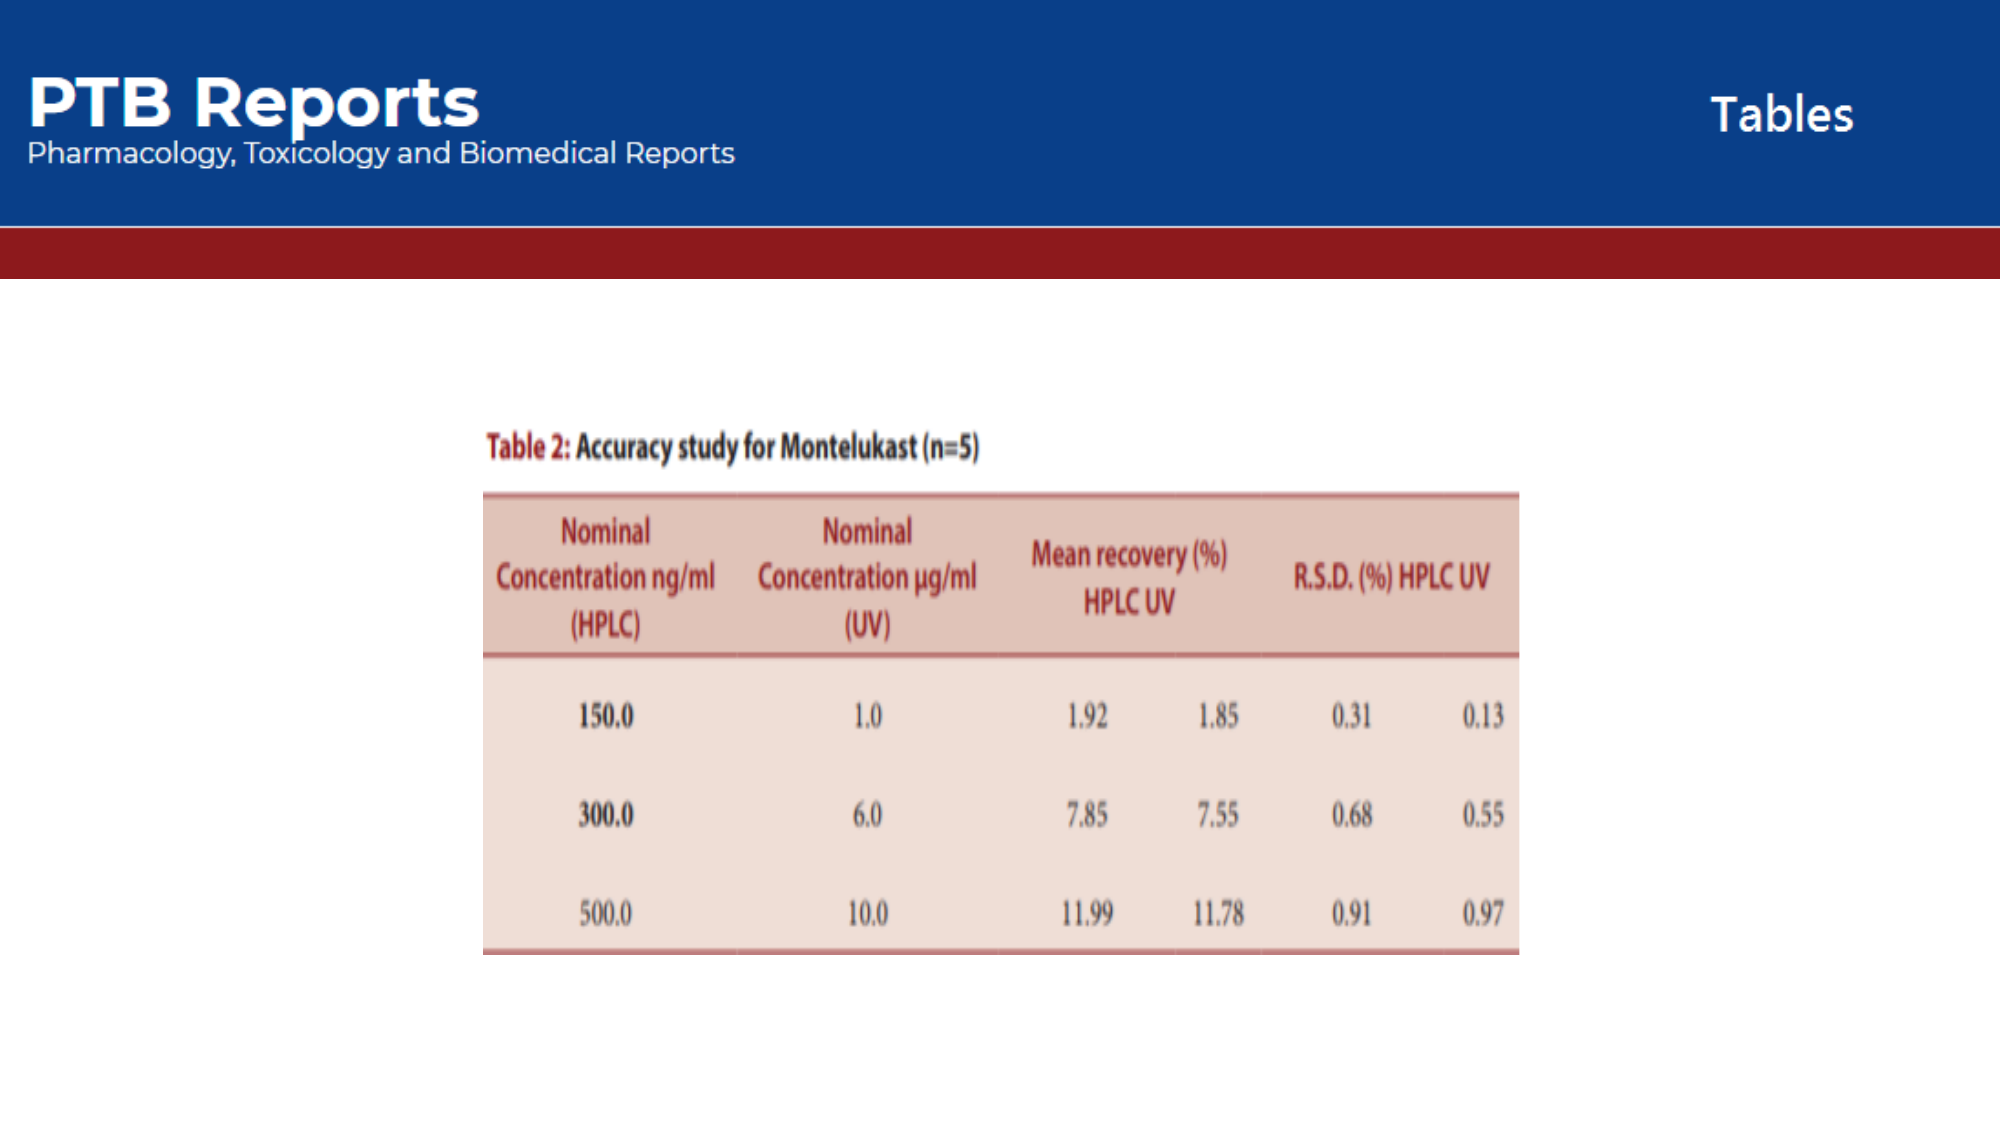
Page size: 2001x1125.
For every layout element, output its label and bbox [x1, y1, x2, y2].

picture [0, 0, 2000, 279]
list [483, 422, 1520, 955]
